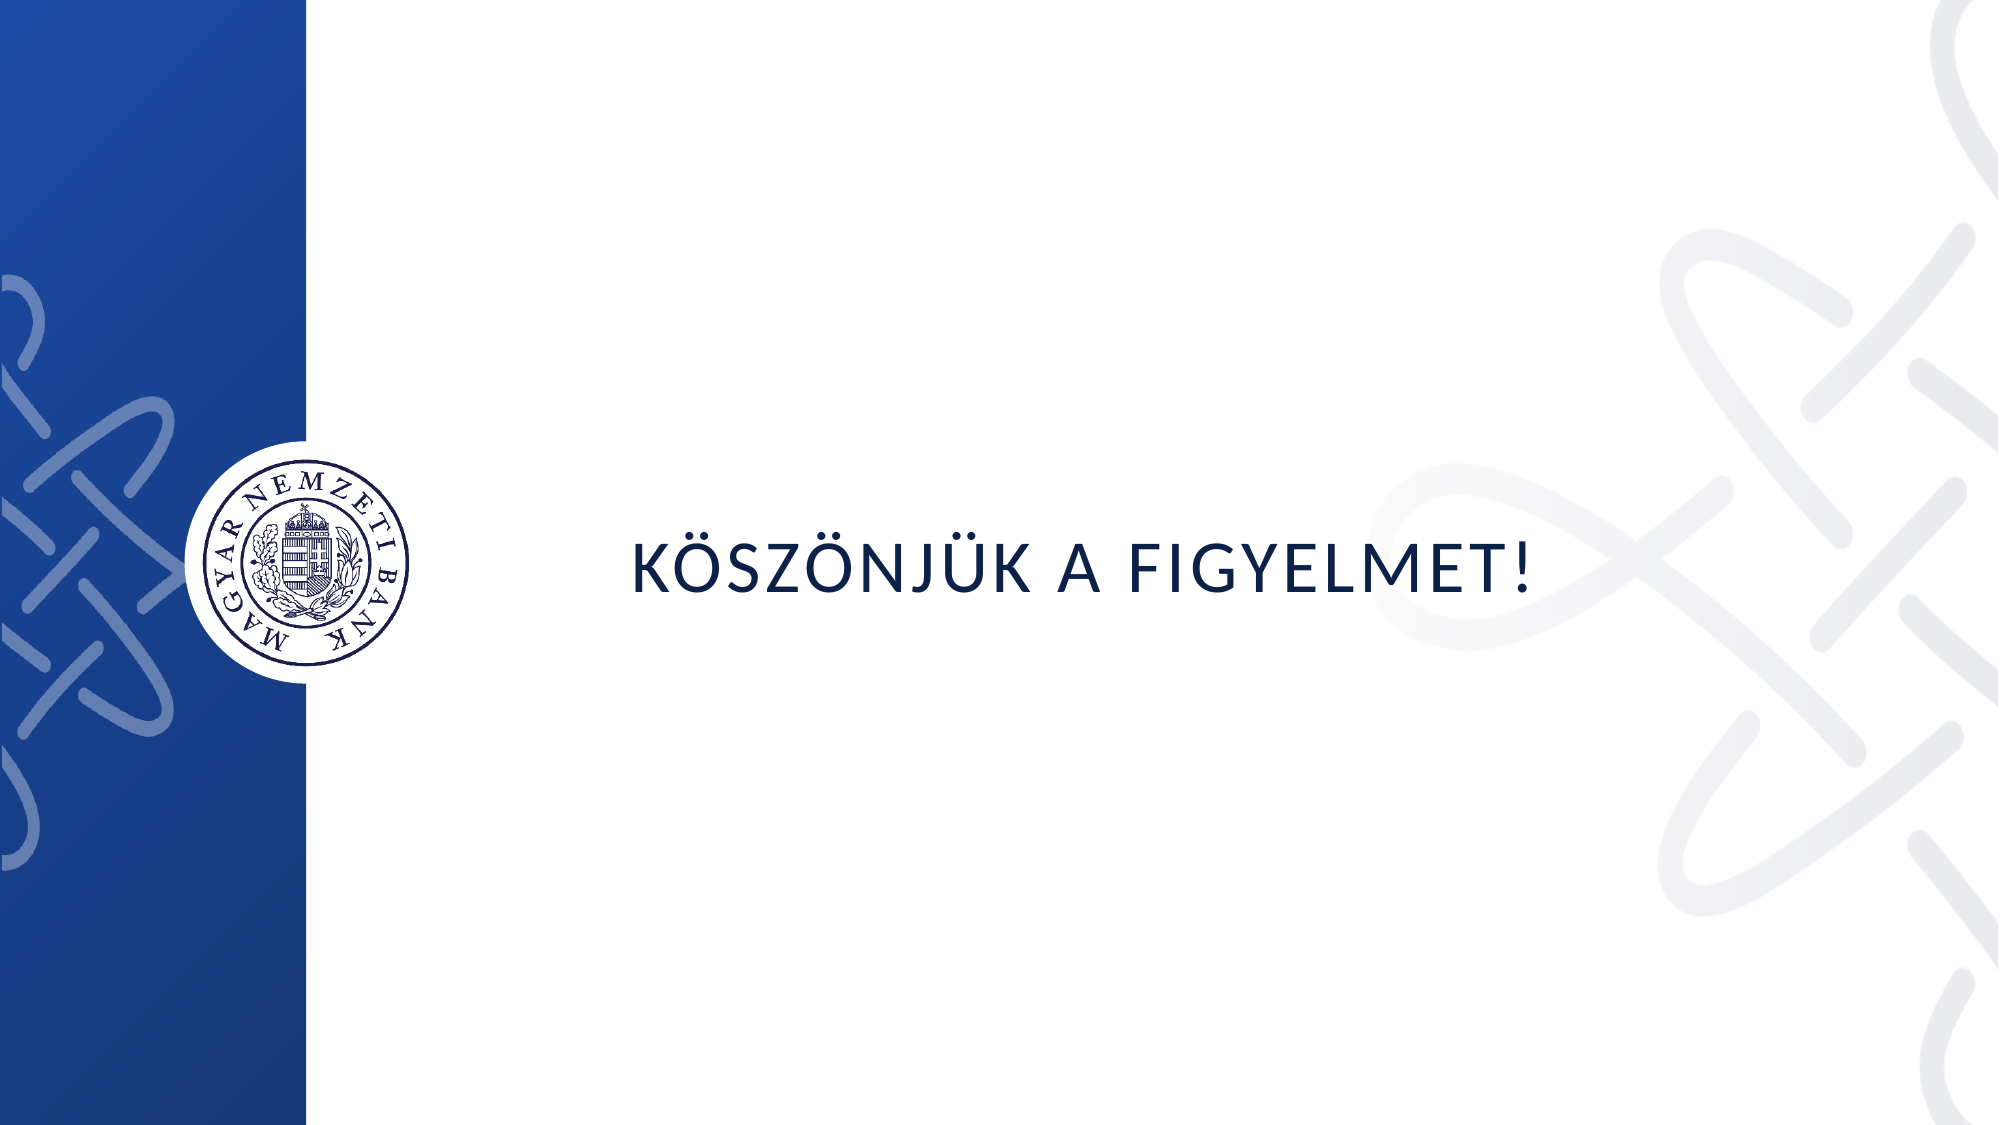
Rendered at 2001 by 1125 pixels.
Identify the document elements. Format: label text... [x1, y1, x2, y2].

picture [1, 185, 410, 971]
title Köszönjük a figyelmet! [616, 502, 1684, 613]
